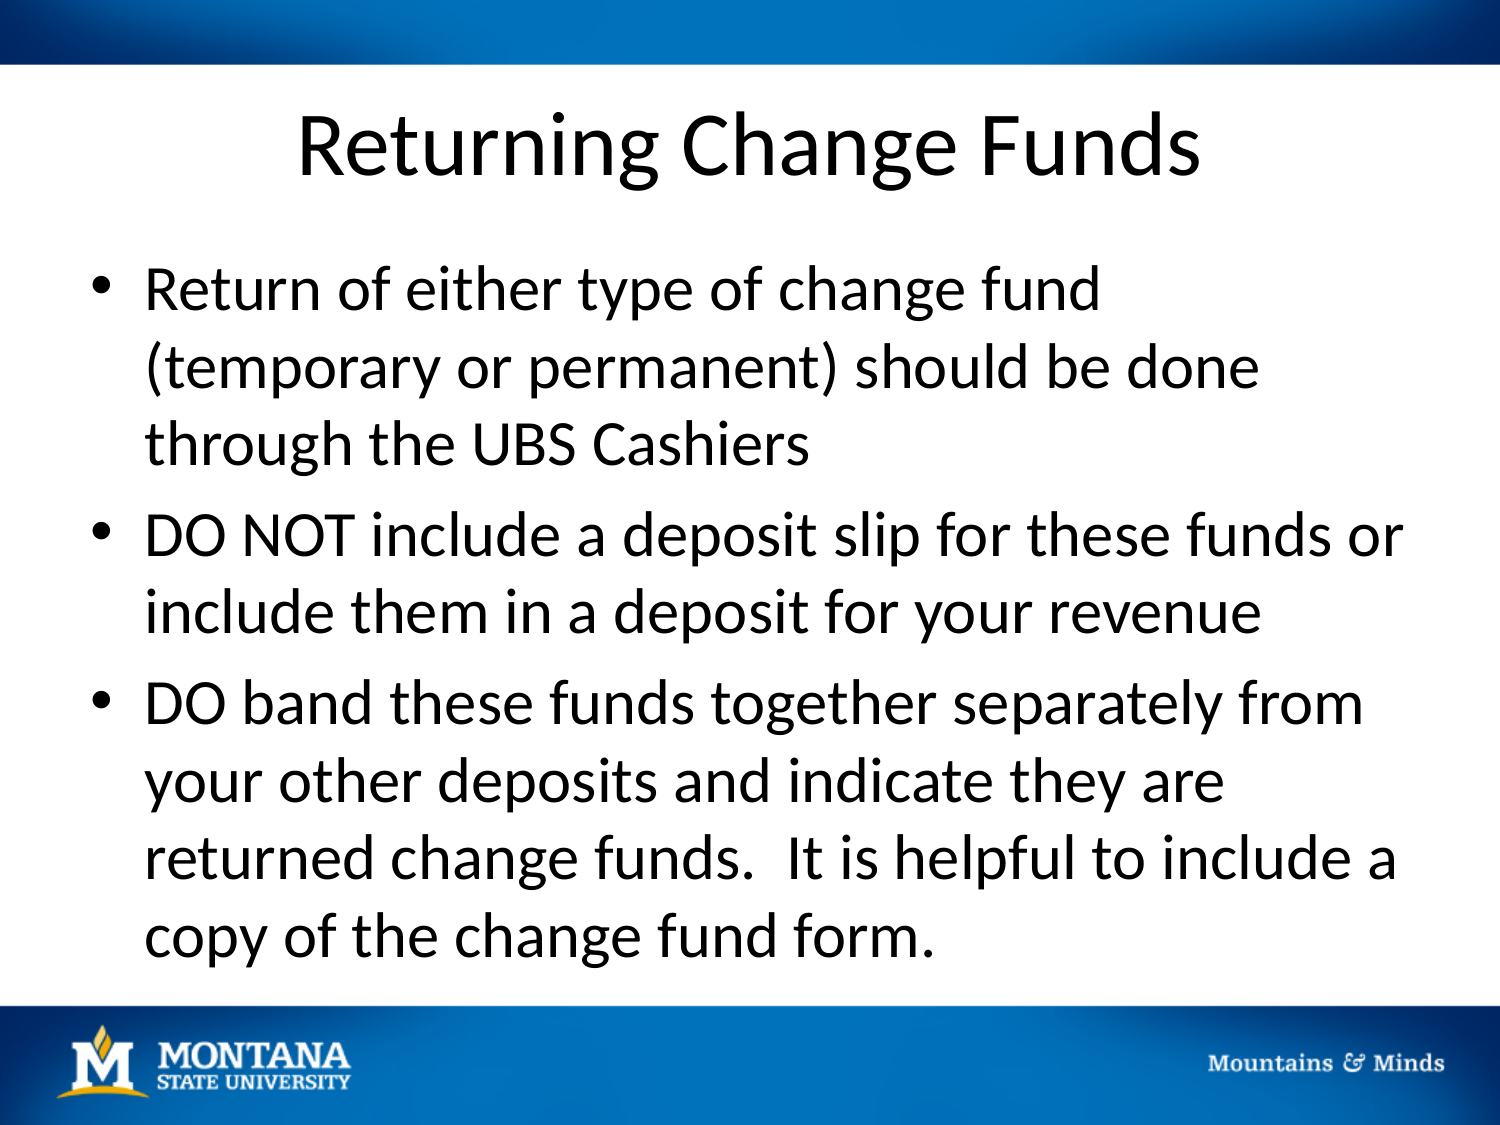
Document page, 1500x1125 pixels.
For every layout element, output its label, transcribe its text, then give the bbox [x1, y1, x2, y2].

title Returning Change Funds [75, 45, 1425, 233]
list Return of either type of change fund (temporary or permanent) should be done through the UBS Cashiers DO NOT include a deposit slip for these funds or include them in a deposit for your revenue DO band these funds together separately from your other deposits and indicate they are returned change funds. It is helpful to include a copy of the change fund form. [75, 238, 1425, 981]
picture [0, 0, 1500, 1125]
